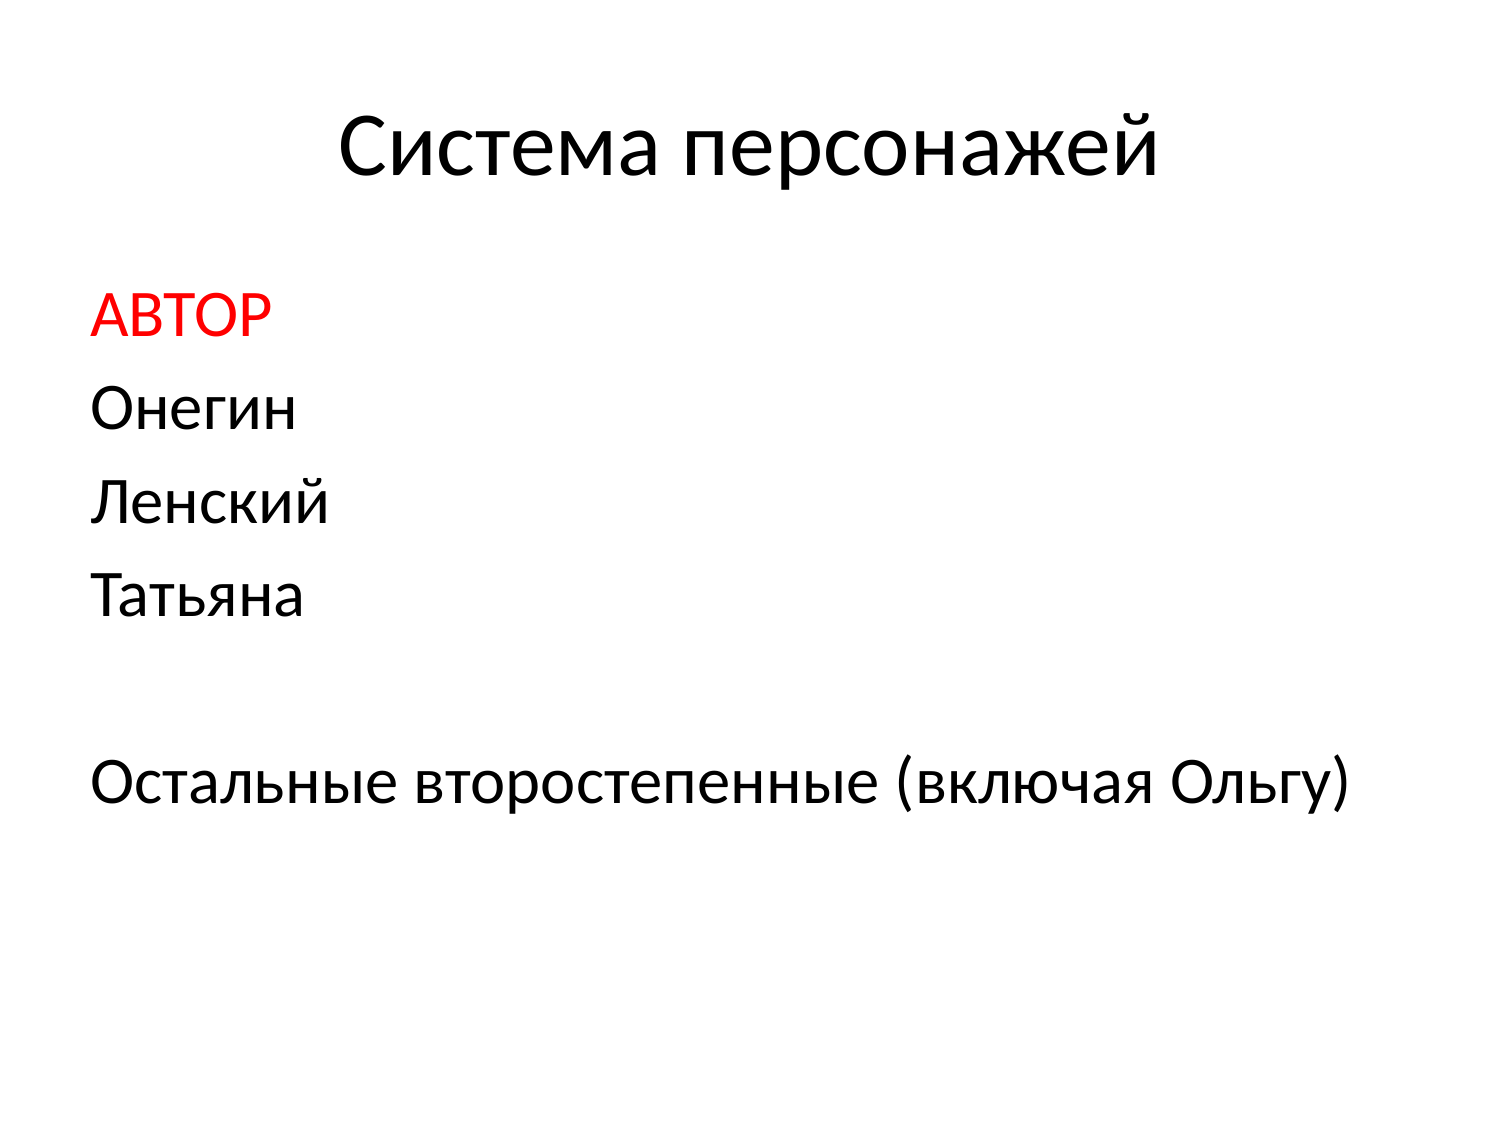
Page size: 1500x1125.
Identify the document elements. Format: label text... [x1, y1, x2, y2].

list АВТОР Онегин Ленский Татьяна Остальные второстепенные (включая Ольгу) [75, 262, 1425, 1005]
title Система персонажей [75, 45, 1425, 233]
